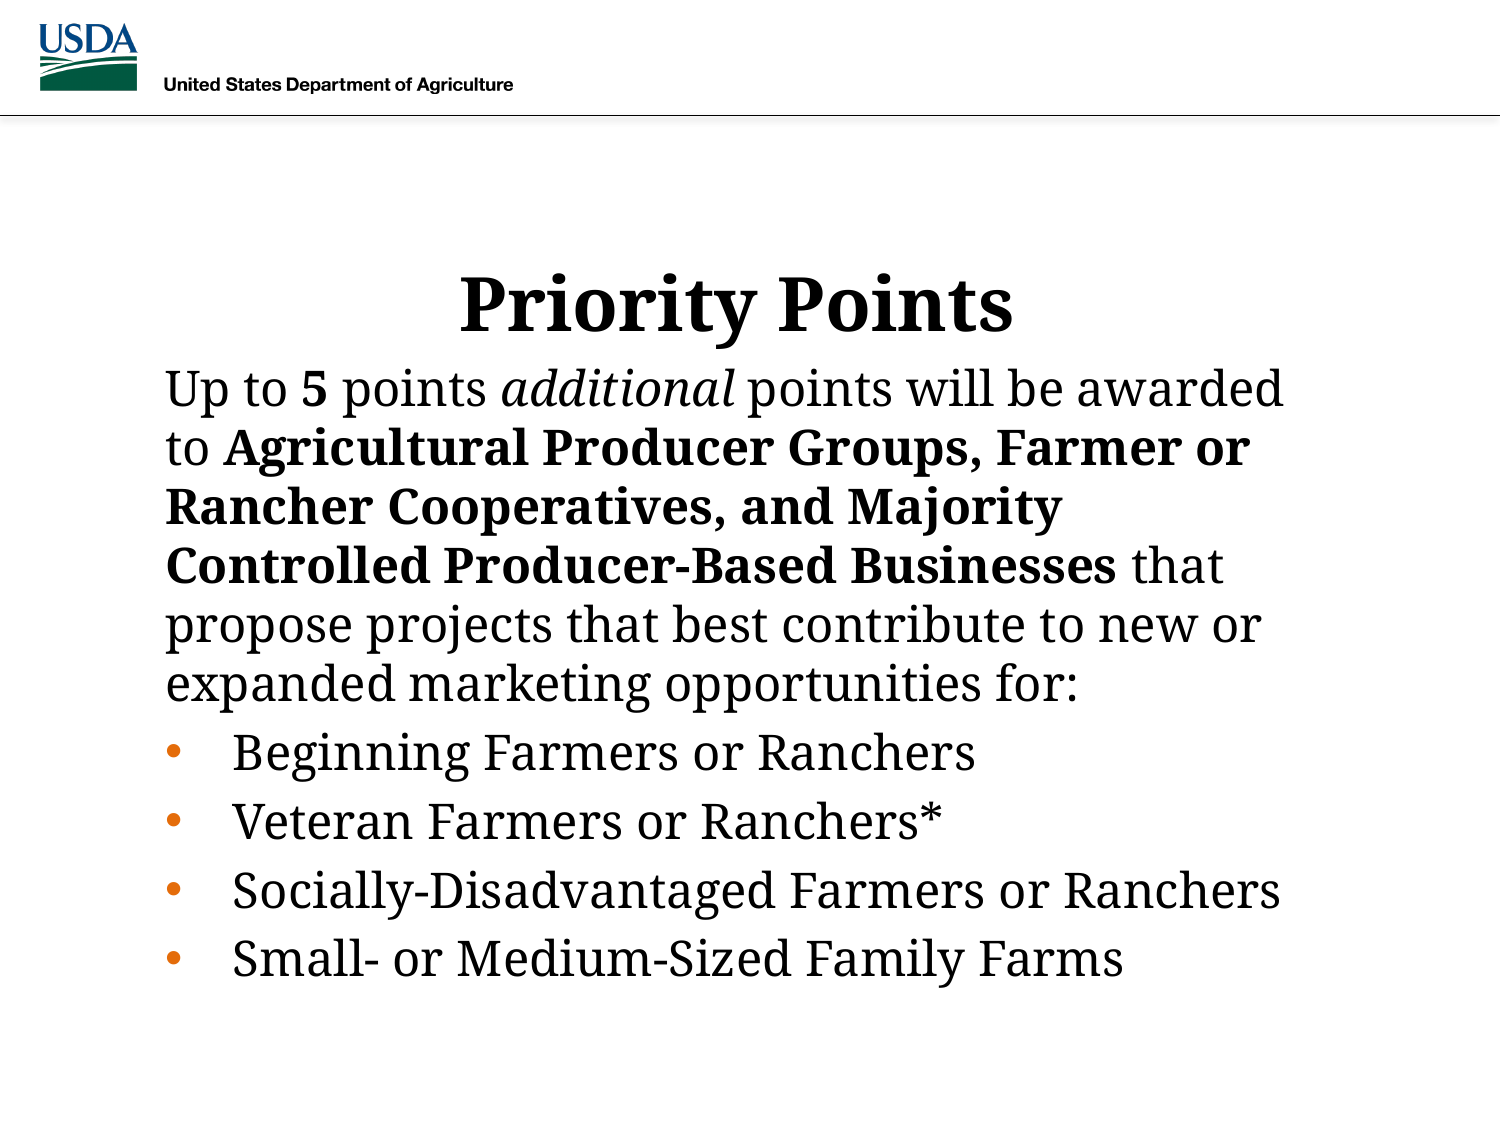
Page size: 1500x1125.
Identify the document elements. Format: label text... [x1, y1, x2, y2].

picture [39, 23, 513, 94]
title Priority Points [99, 212, 1375, 391]
subtitle Up to 5 points additional points will be awarded to Agricultural Producer Groups, Farmer or Rancher Cooperatives, and Majority Controlled Producer-Based Businesses that propose projects that best contribute to new or expanded marketing opportunities for: Beginning Farmers or Ranchers Veteran Farmers or Ranchers* Socially-Disadvantaged Farmers or Ranchers Small- or Medium-Sized Family Farms [150, 350, 1350, 1013]
